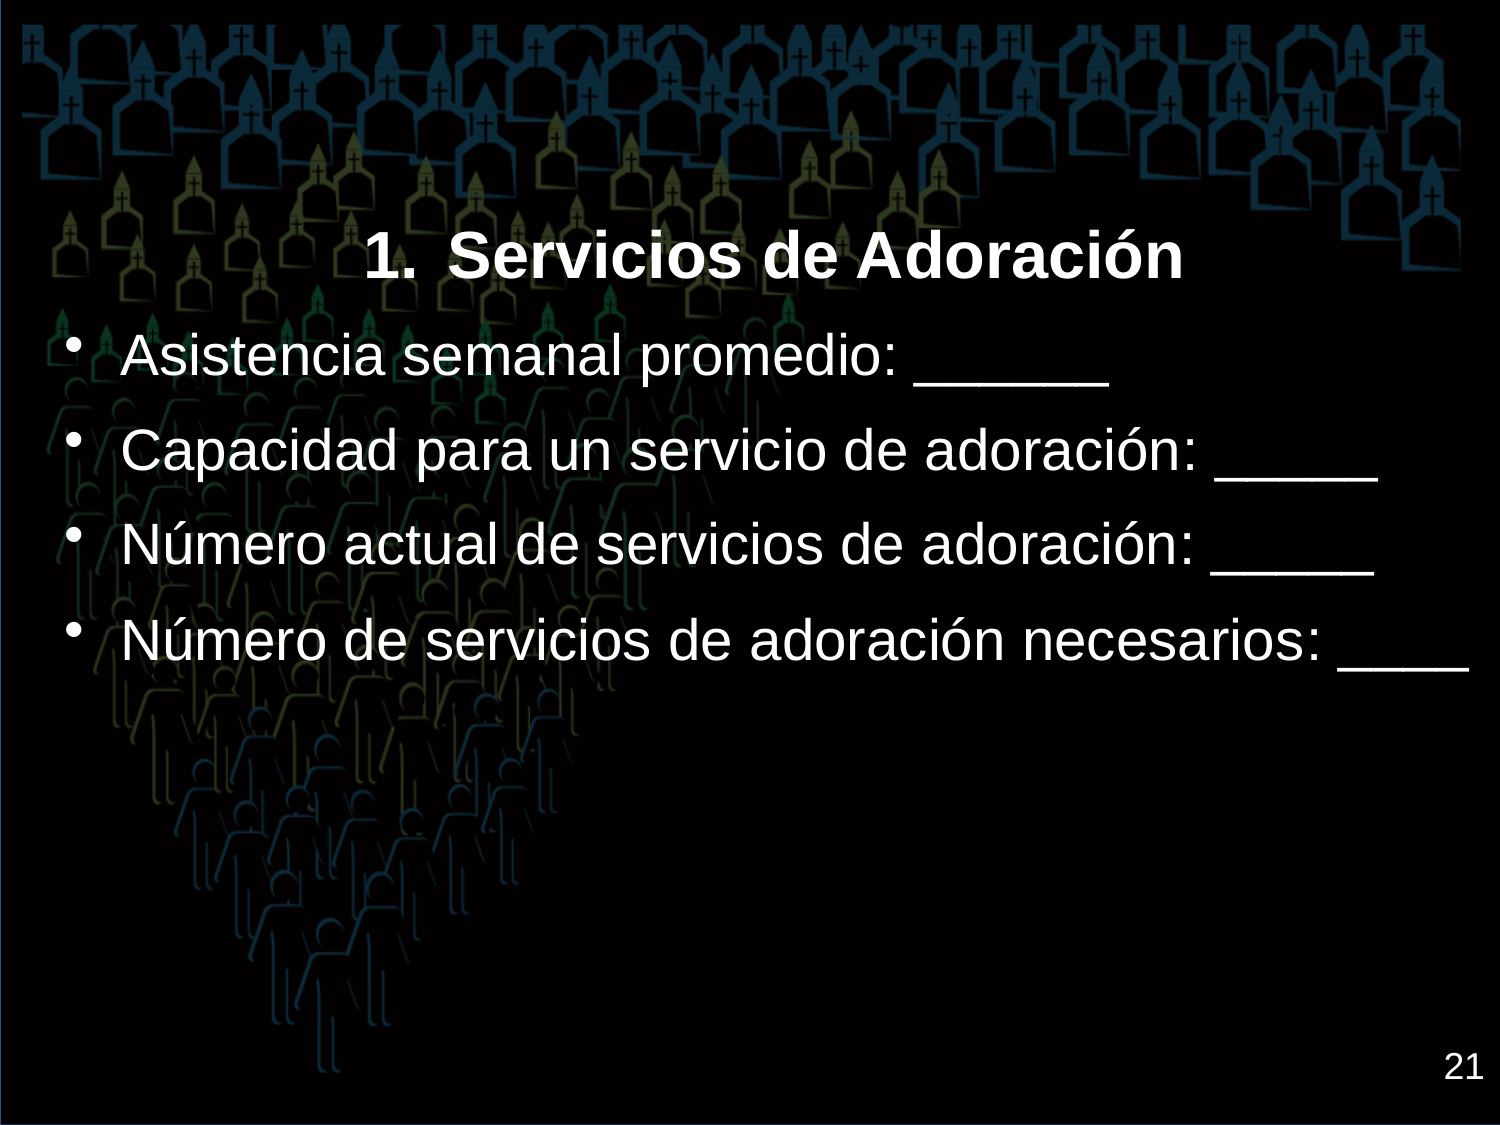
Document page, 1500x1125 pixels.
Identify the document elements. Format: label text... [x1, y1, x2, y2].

list Servicios de Adoración Asistencia semanal promedio: ______ Capacidad para un servicio de adoración: _____ Número actual de servicios de adoración: _____ Número de servicios de adoración necesarios: ____ [49, 204, 1500, 968]
picture [0, 0, 1500, 1125]
slide_number 21 [1149, 1034, 1500, 1113]
